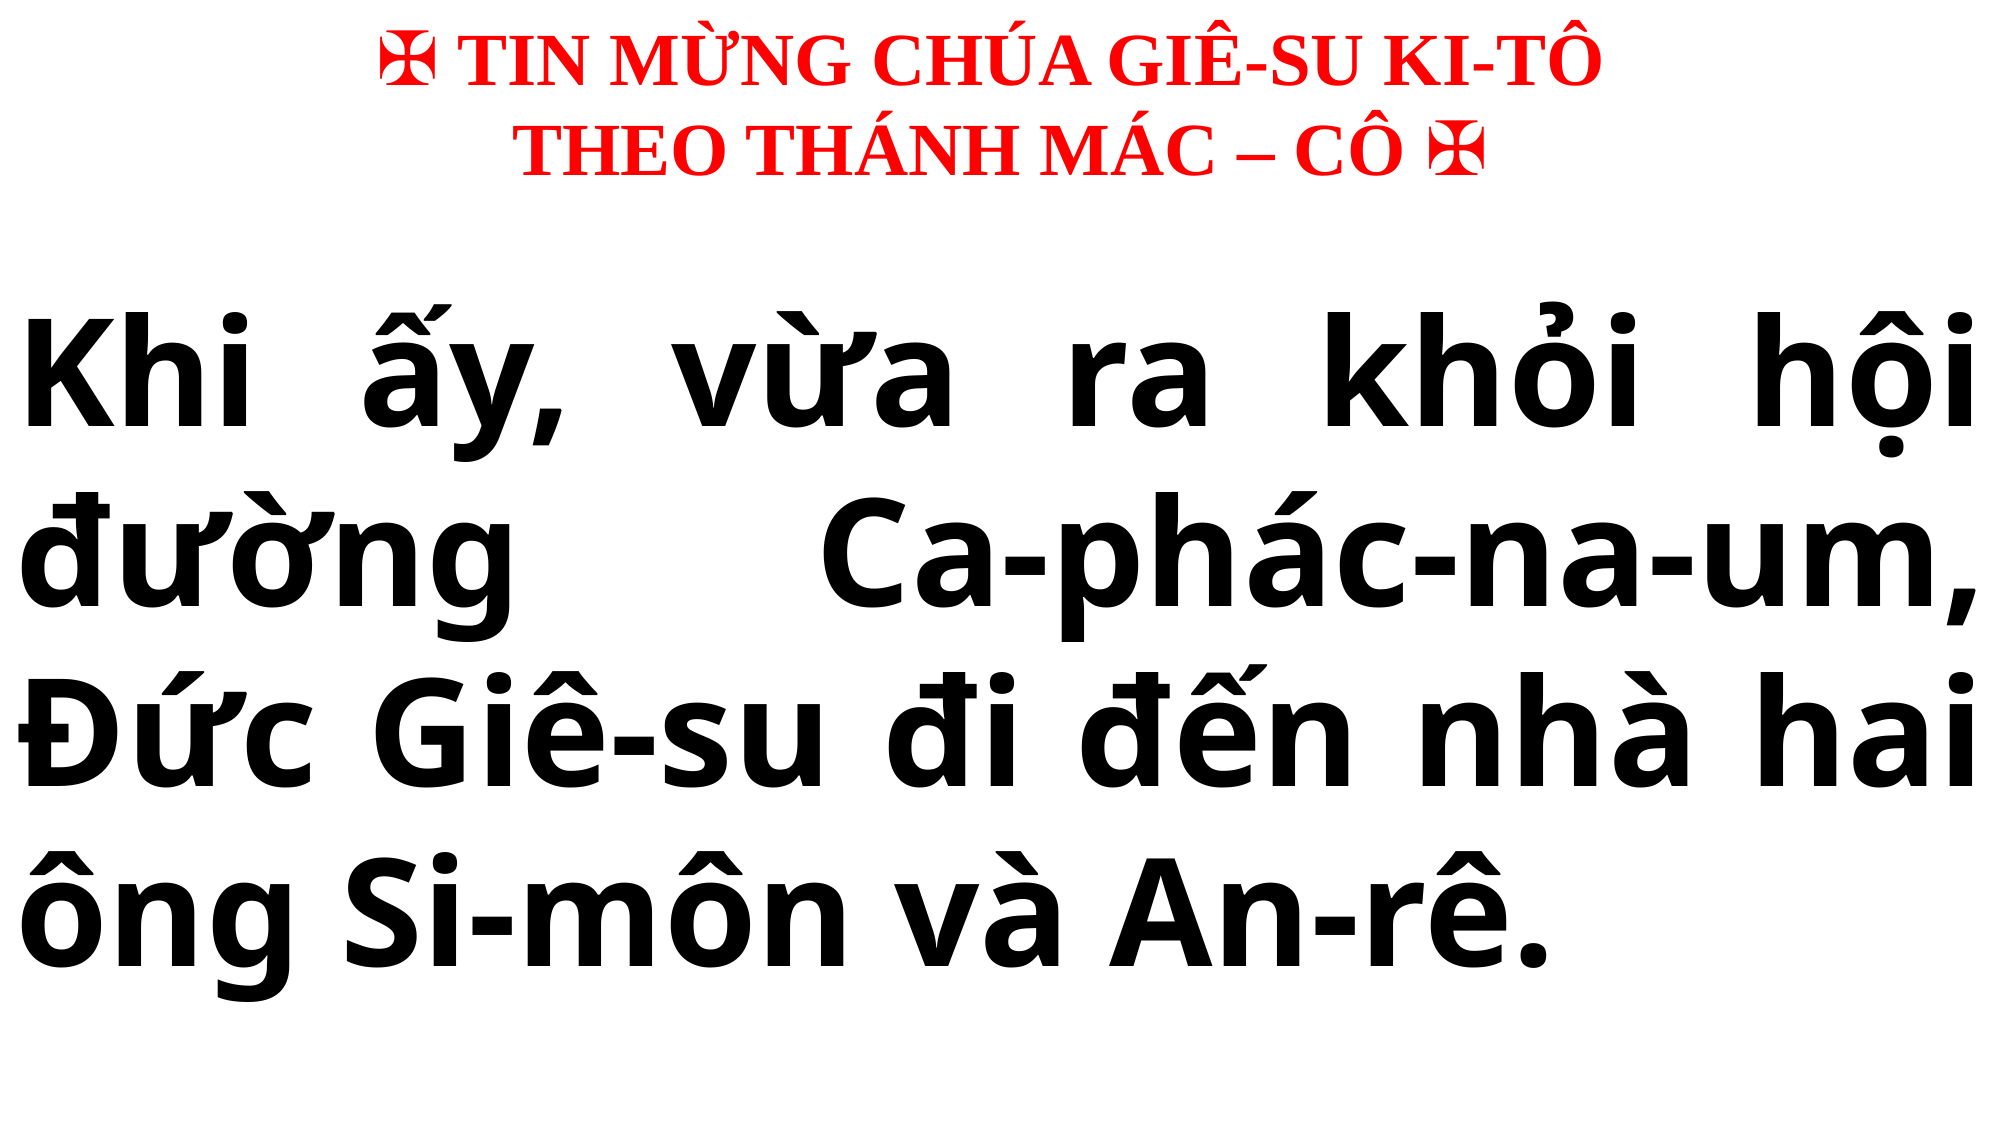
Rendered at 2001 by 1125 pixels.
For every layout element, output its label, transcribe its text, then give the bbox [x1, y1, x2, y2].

list Khi ấy, vừa ra khỏi hội đường Ca-phác-na-um, Đức Giê-su đi đến nhà hai ông Si-môn và An-rê. [0, 198, 2000, 1125]
text_box ✠ TIN MỪNG CHÚA GIÊ-SU KI-TÔ THEO THÁNH MÁC – CÔ ✠ [0, 2, 2000, 198]
